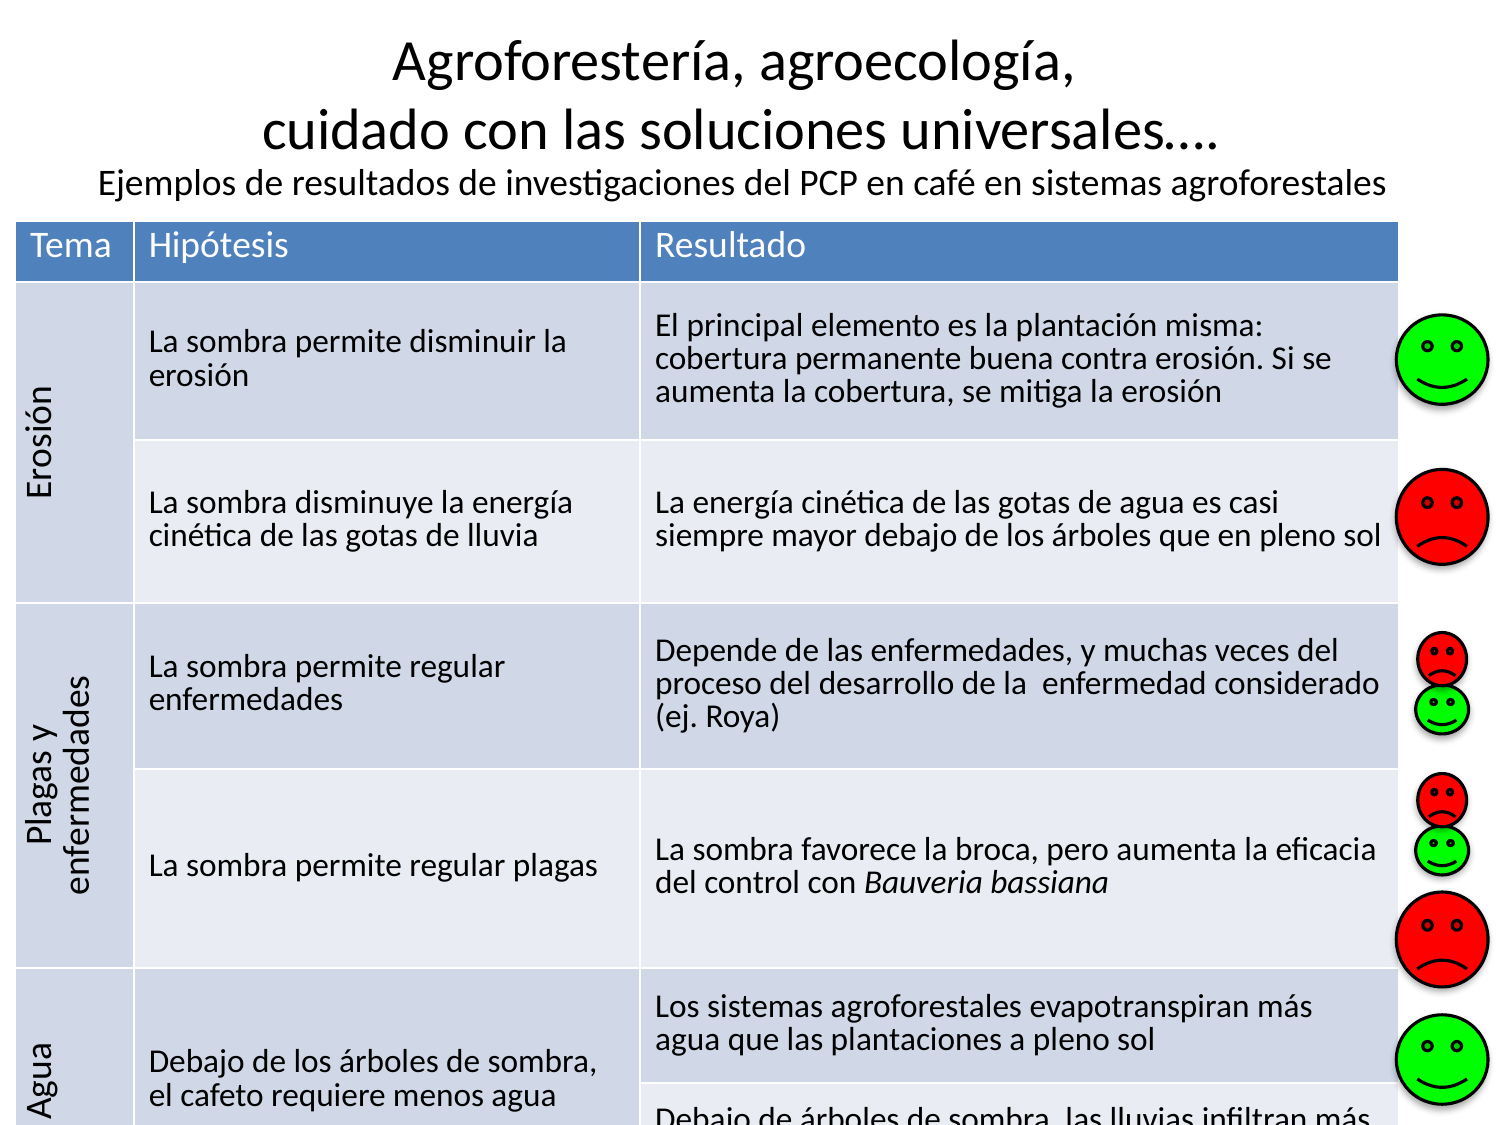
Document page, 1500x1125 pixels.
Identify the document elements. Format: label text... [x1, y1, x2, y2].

table_cell Agua [16, 969, 133, 1125]
table_cell Erosión [16, 283, 133, 602]
table_cell La energía cinética de las gotas de agua es casi siempre mayor debajo de los árboles que en pleno sol [641, 441, 1398, 602]
table_header Tema [16, 222, 133, 281]
text_box [1395, 468, 1489, 566]
table_cell Depende de las enfermedades, y muchas veces del proceso del desarrollo de la enfermedad considerado (ej. Roya) [641, 604, 1398, 768]
subtitle Agroforestería, agroecología, cuidado con las soluciones universales…. [0, 14, 1500, 129]
text_box [1416, 631, 1468, 687]
table_cell Los sistemas agroforestales evapotranspiran más agua que las plantaciones a pleno sol [641, 969, 1398, 1082]
text_box [1395, 314, 1489, 406]
table_cell Debajo de árboles de sombra, las lluvias infiltran más rápido en el suelo que a pleno sol [641, 1084, 1398, 1125]
text_box Ejemplos de resultados de investigaciones del PCP en café en sistemas agroforestales [83, 150, 1404, 211]
text_box [1414, 689, 1470, 735]
table_cell La sombra permite disminuir la erosión [135, 283, 639, 439]
text_box [1414, 830, 1470, 876]
table_header Resultado [641, 222, 1398, 281]
table_cell La sombra permite regular plagas [135, 770, 639, 967]
table_cell La sombra favorece la broca, pero aumenta la eficacia del control con Bauveria bassiana [641, 770, 1398, 967]
text_box [1395, 1014, 1489, 1105]
text_box [1416, 772, 1468, 828]
table_cell El principal elemento es la plantación misma: cobertura permanente buena contra erosión. Si se aumenta la cobertura, se mitiga la erosión [641, 283, 1398, 439]
table_header Hipótesis [135, 222, 639, 281]
table_cell La sombra permite regular enfermedades [135, 604, 639, 768]
text_box [1395, 891, 1489, 988]
table_cell La sombra disminuye la energía cinética de las gotas de lluvia [135, 441, 639, 602]
table_cell Debajo de los árboles de sombra, el cafeto requiere menos agua [135, 969, 639, 1125]
table_cell Plagas y enfermedades [16, 604, 133, 967]
